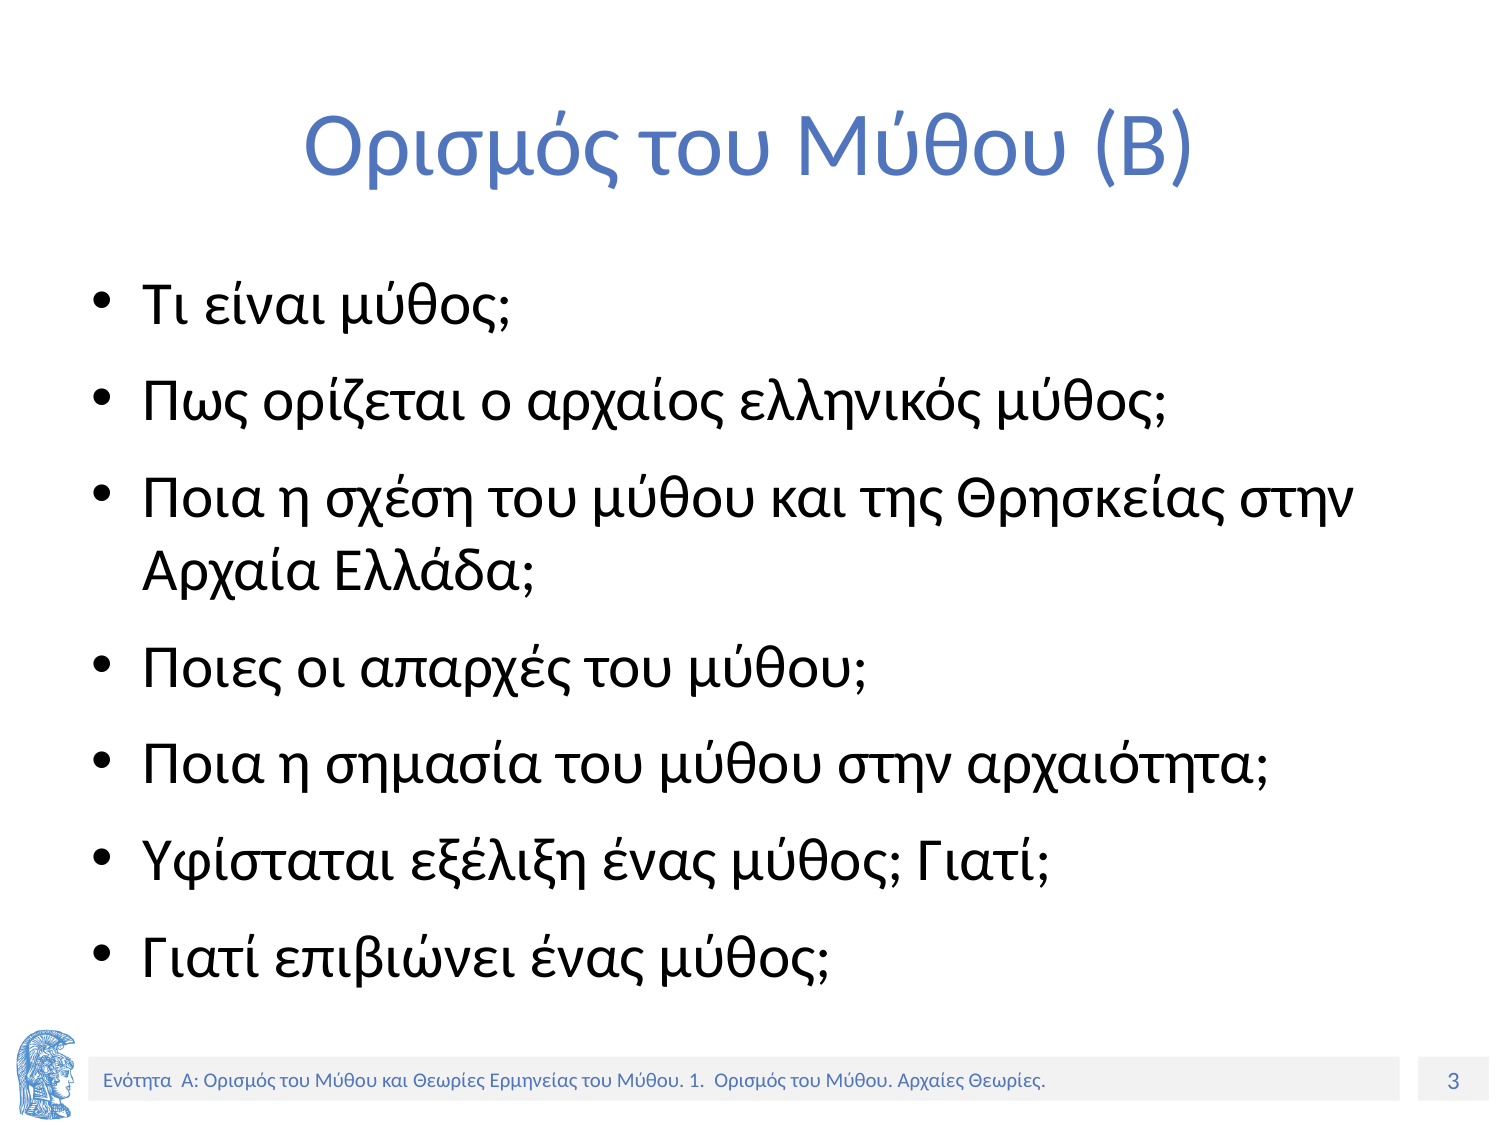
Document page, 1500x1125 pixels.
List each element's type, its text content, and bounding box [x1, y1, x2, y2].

list Τι είναι μύθος; Πως ορίζεται ο αρχαίος ελληνικός μύθος; Ποια η σχέση του μύθου και της Θρησκείας στην Αρχαία Ελλάδα; Ποιες οι απαρχές του μύθου; Ποια η σημασία του μύθου στην αρχαιότητα; Υφίσταται εξέλιξη ένας μύθος; Γιατί; Γιατί επιβιώνει ένας μύθος; [76, 255, 1427, 998]
picture [9, 1026, 81, 1120]
title Ορισμός του Μύθου (B) [75, 45, 1425, 233]
